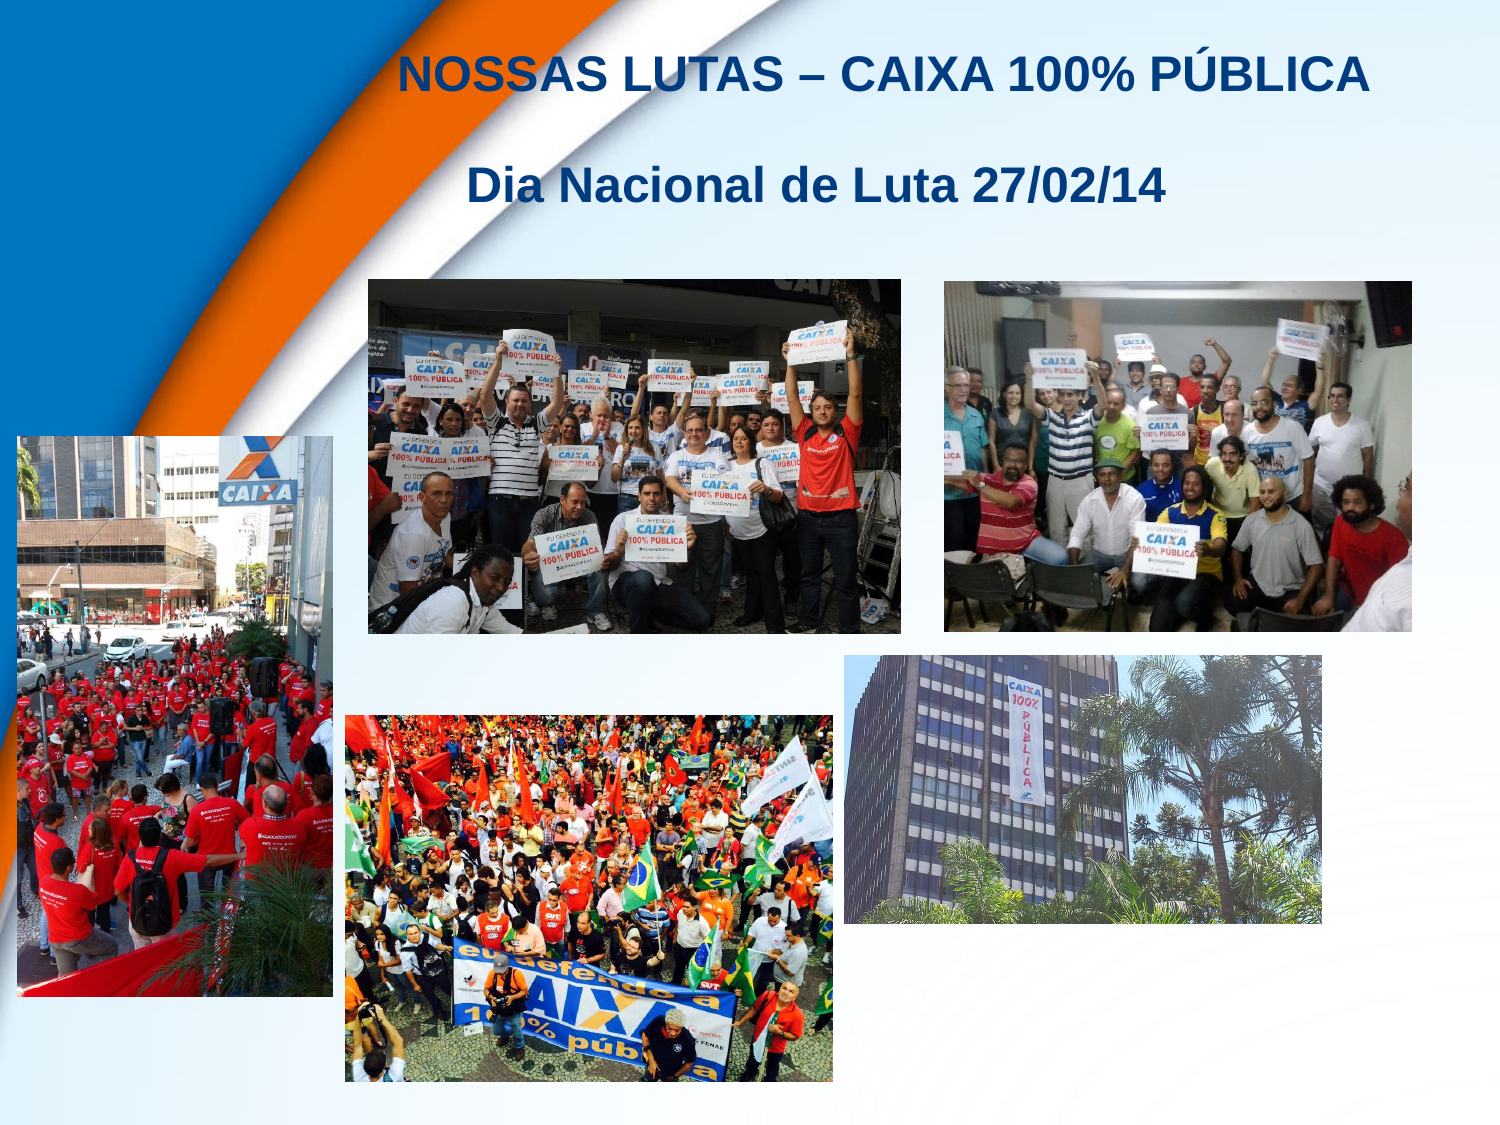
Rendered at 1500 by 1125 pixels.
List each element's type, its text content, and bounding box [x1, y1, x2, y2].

text_box NOSSAS LUTAS – CAIXA 100% PÚBLICA [269, 34, 1500, 109]
list Dia Nacional de Luta 27/02/14 [449, 144, 1186, 798]
picture [0, 0, 1500, 1125]
